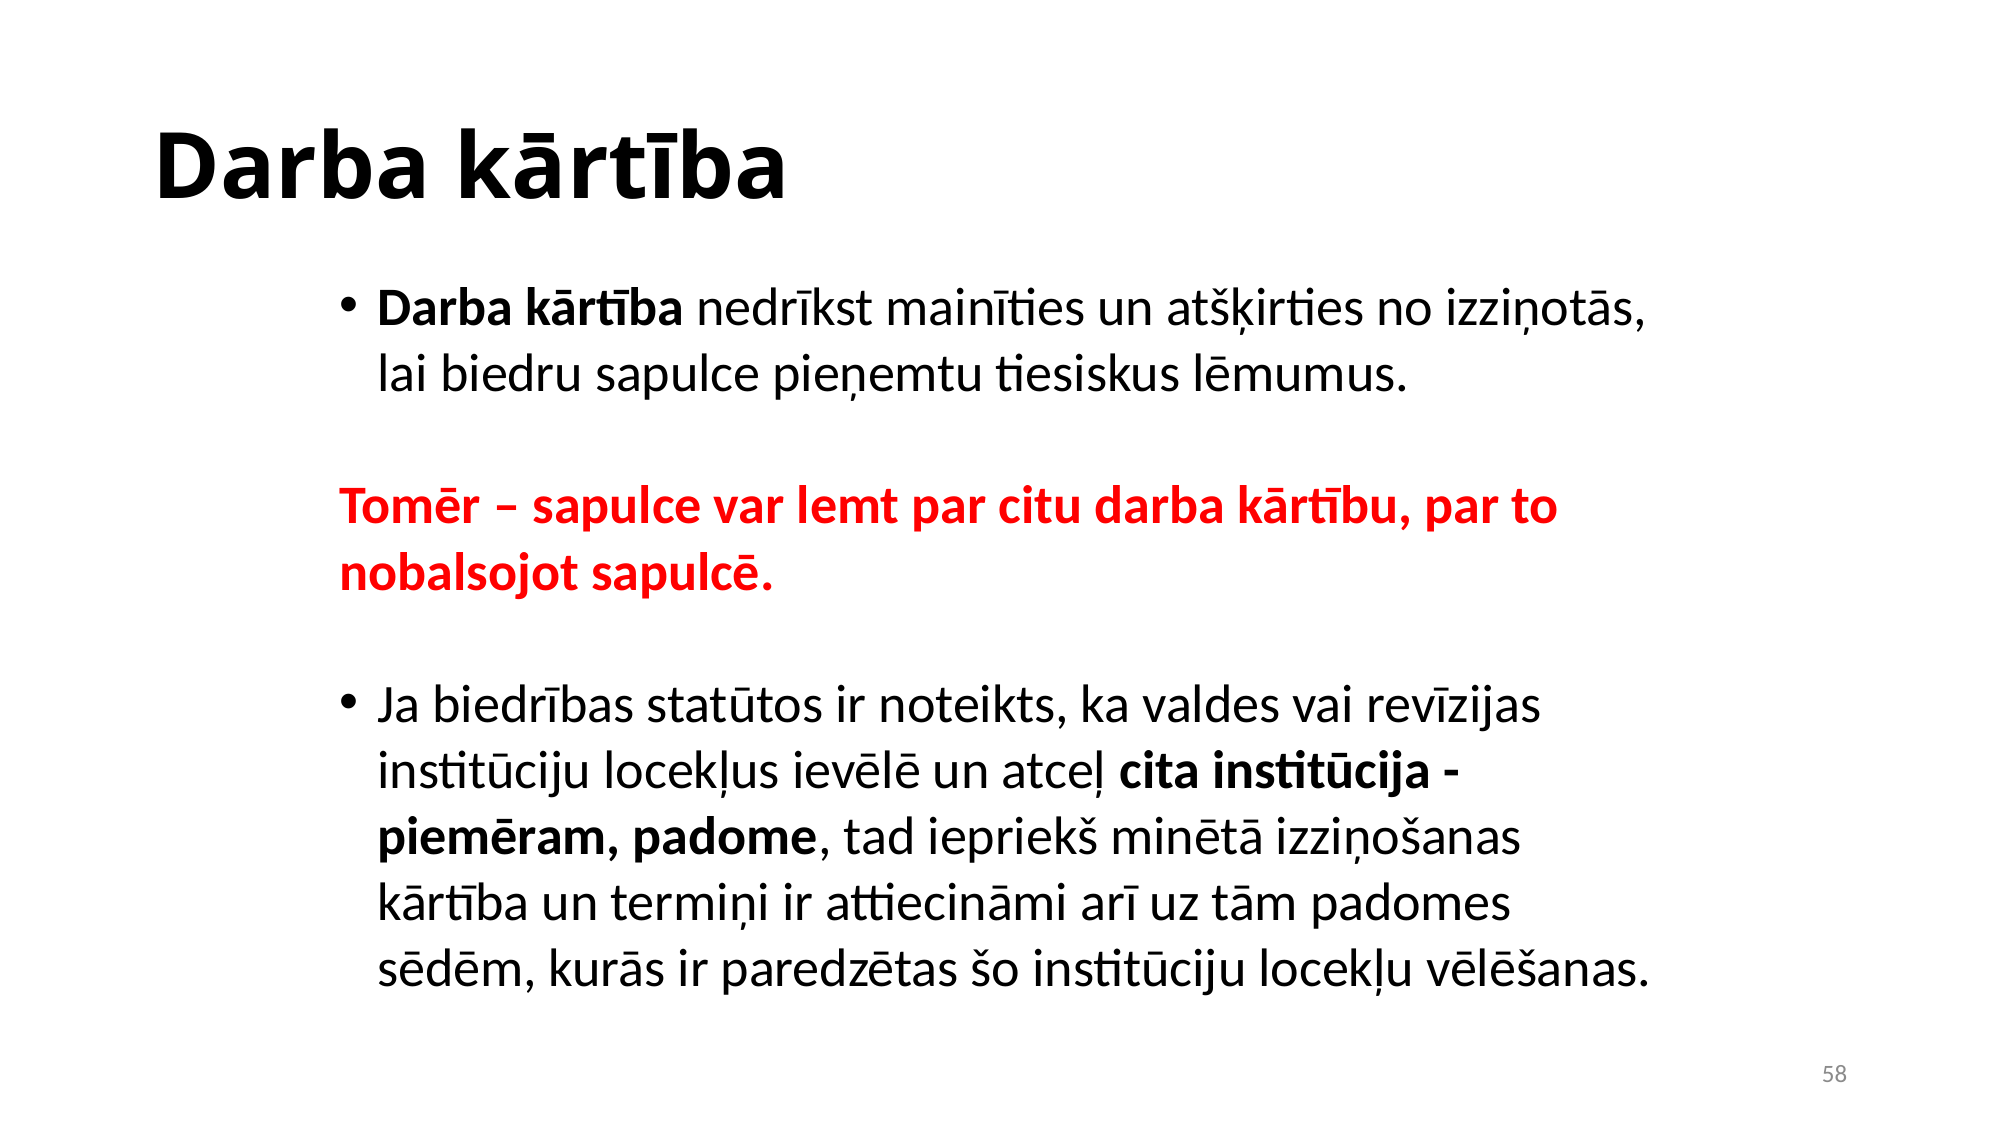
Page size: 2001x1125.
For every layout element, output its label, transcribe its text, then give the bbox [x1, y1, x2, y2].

title Darba kārtība [137, 59, 1863, 278]
list Darba kārtība nedrīkst mainīties un atšķirties no izziņotās, lai biedru sapulce pieņemtu tiesiskus lēmumus. Tomēr – sapulce var lemt par citu darba kārtību, par to nobalsojot sapulcē. Ja biedrības statūtos ir noteikts, ka valdes vai revīzijas institūciju locekļus ievēlē un atceļ cita institūcija - piemēram, padome, tad iepriekš minētā izziņošanas kārtība un termiņi ir attiecināmi arī uz tām padomes sēdēm, kurās ir paredzētas šo institūciju locekļu vēlēšanas. [324, 262, 1675, 1075]
slide_number 58 [1412, 1042, 1863, 1103]
